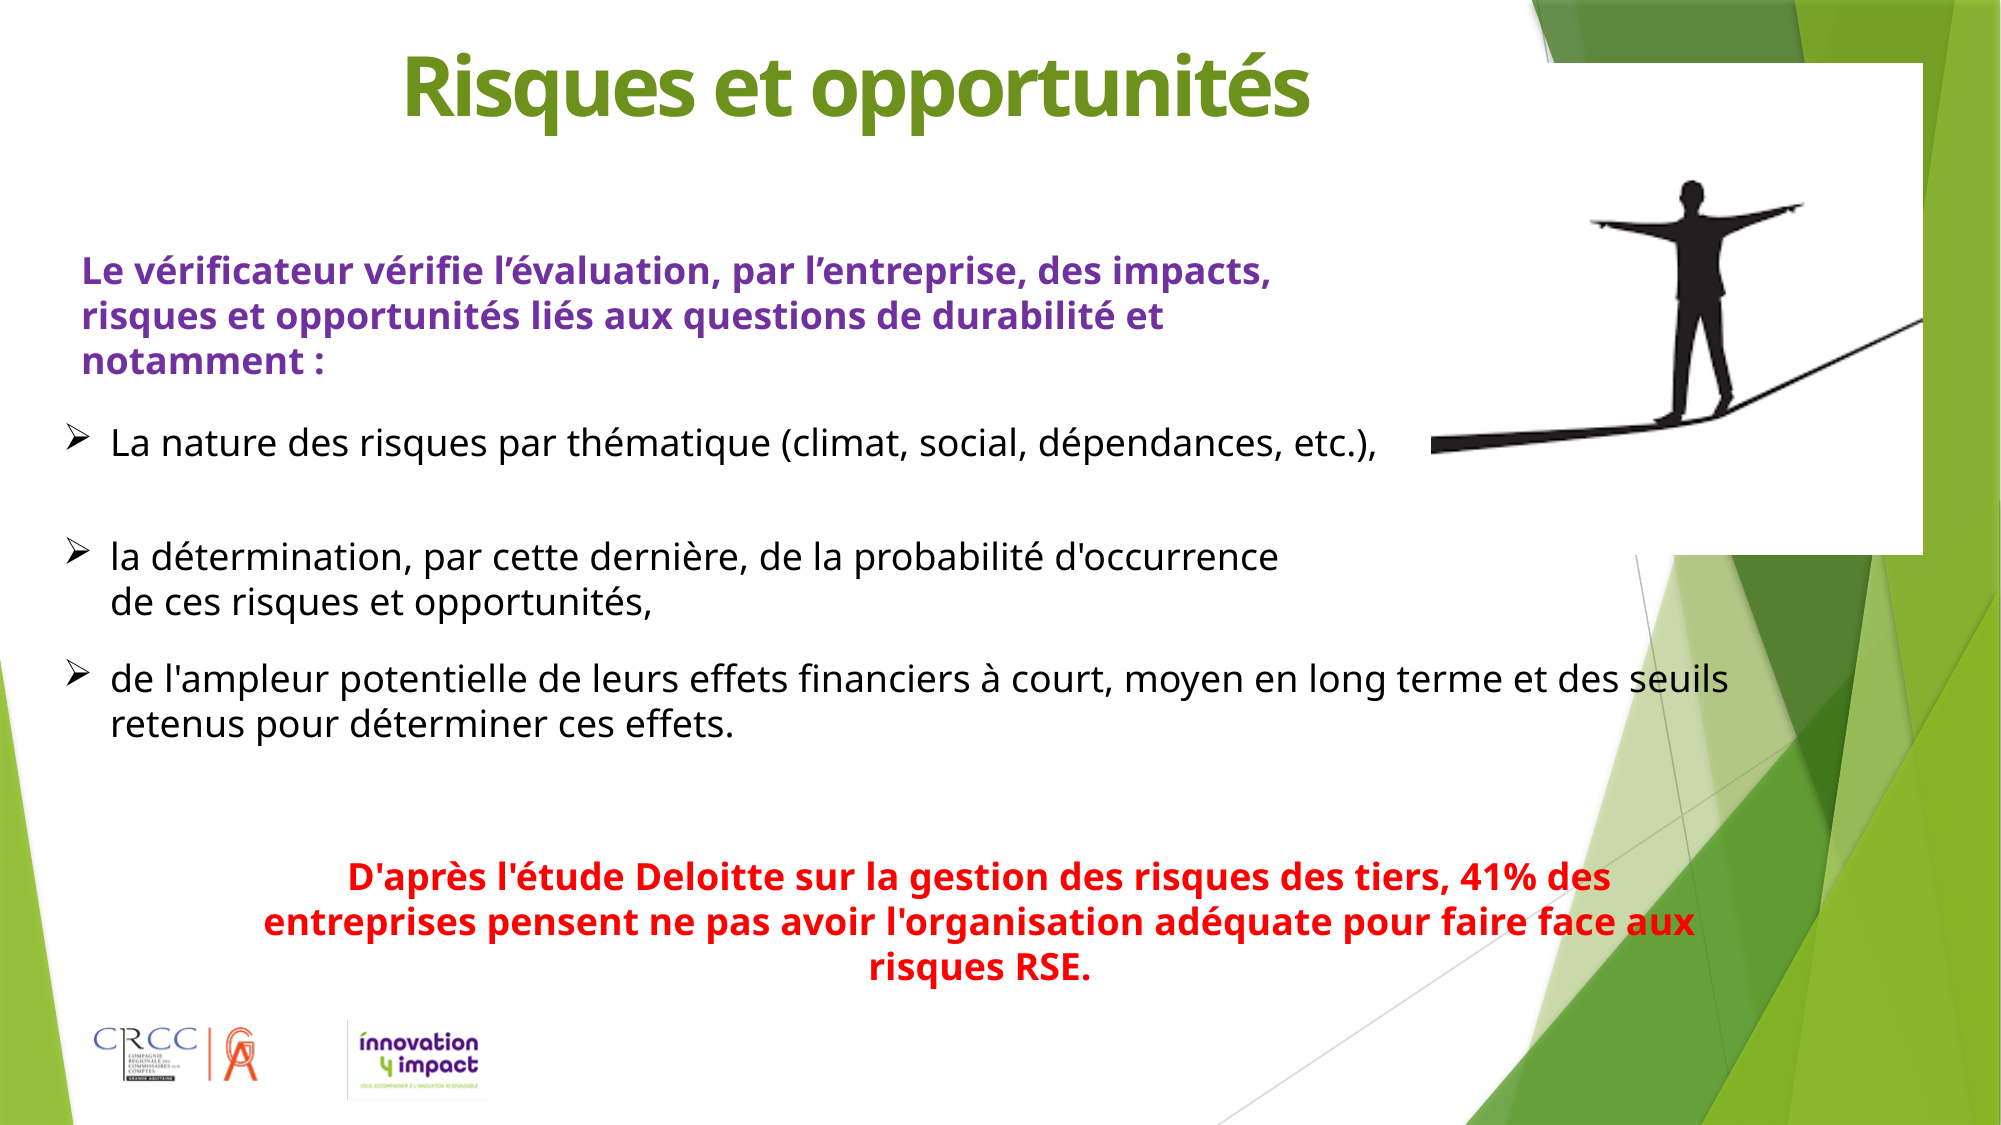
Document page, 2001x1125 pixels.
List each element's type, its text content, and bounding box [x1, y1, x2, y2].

text_box Le vérificateur vérifie l’évaluation, par l’entreprise, des impacts, risques et opportunités liés aux questions de durabilité et notamment : [66, 239, 1414, 390]
text_box La nature des risques par thématique (climat, social, dépendances, etc.), [48, 411, 1396, 472]
text_box D'après l'étude Deloitte sur la gestion des risques des tiers, 41% des entreprises pensent ne pas avoir l'organisation adéquate pour faire face aux risques RSE. [240, 845, 1720, 996]
picture [94, 1020, 492, 1102]
text_box la détermination, par cette dernière, de la probabilité d'occurrence de ces risques et opportunités, [48, 525, 1340, 631]
text_box Risques et opportunités [4, 34, 1710, 134]
picture [1430, 62, 1924, 556]
text_box de l'ampleur potentielle de leurs effets financiers à court, moyen en long terme et des seuils retenus pour déterminer ces effets. [48, 602, 1777, 753]
